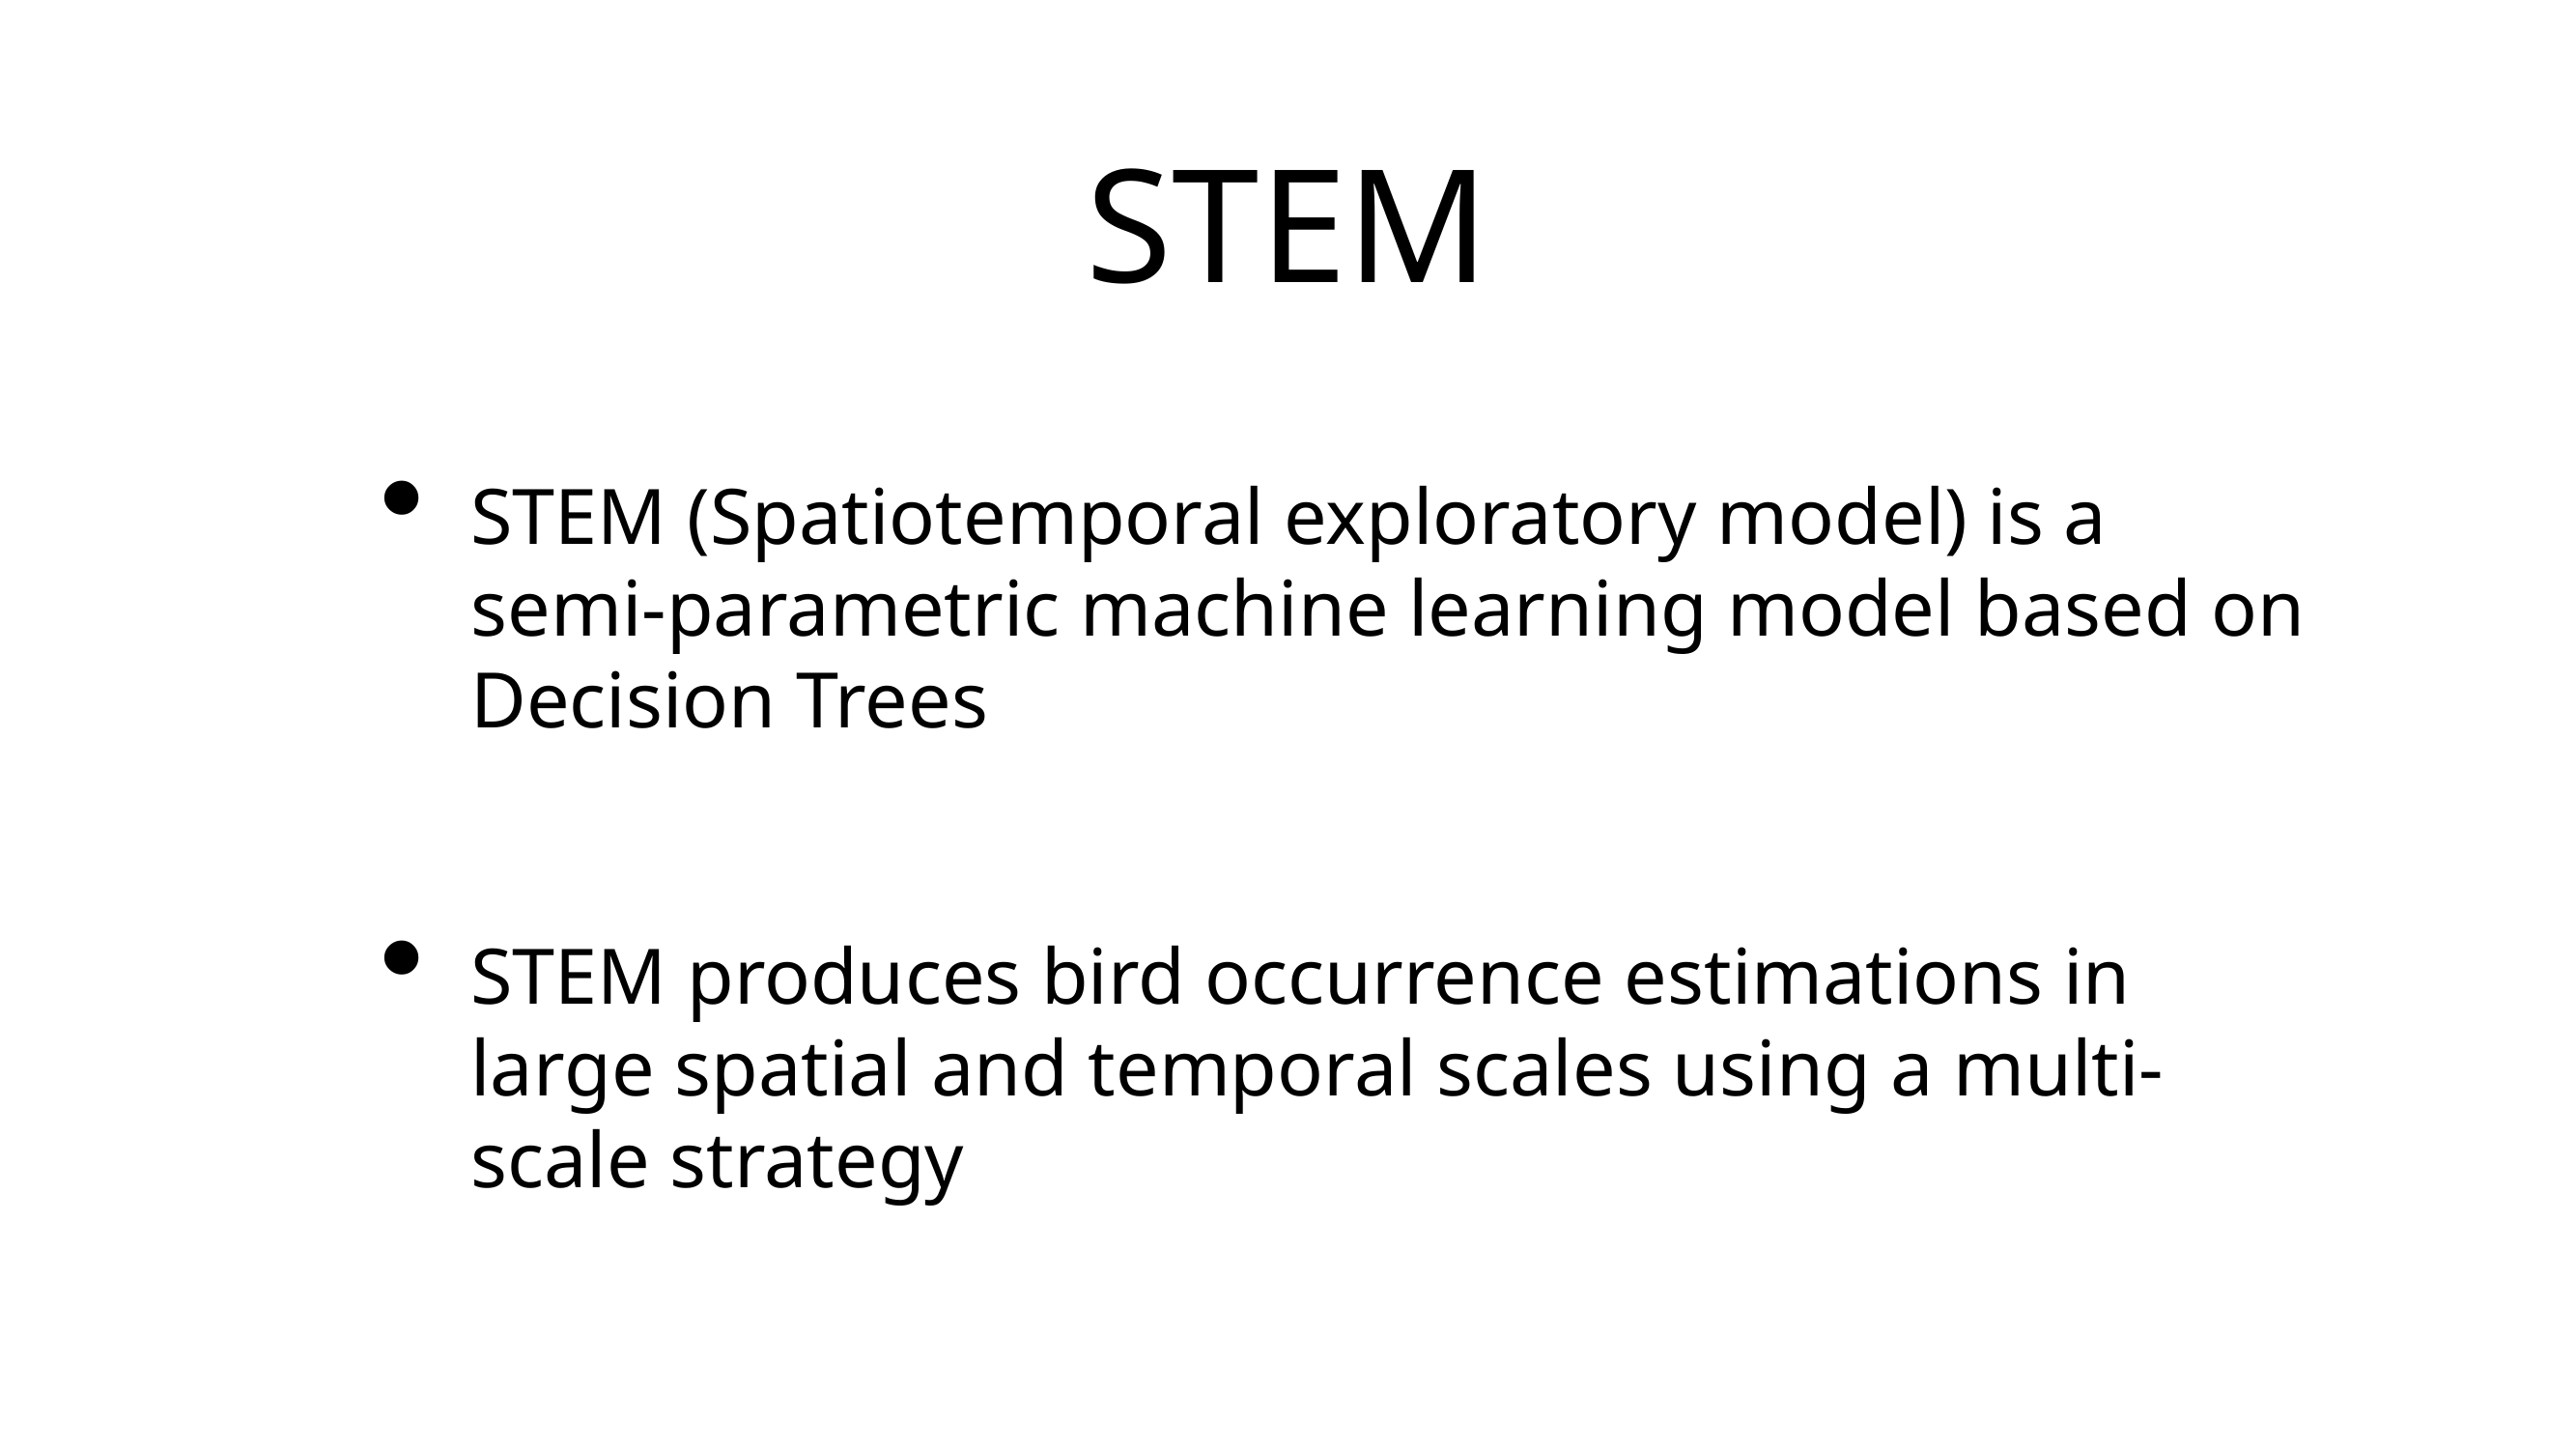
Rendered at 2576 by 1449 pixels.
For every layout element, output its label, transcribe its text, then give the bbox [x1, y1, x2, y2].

title STEM [250, 38, 2325, 402]
list STEM (Spatiotemporal exploratory model) is a semi-parametric machine learning model based on Decision Trees STEM produces bird occurrence estimations in large spatial and temporal scales using a multi-scale strategy [250, 410, 2325, 1261]
